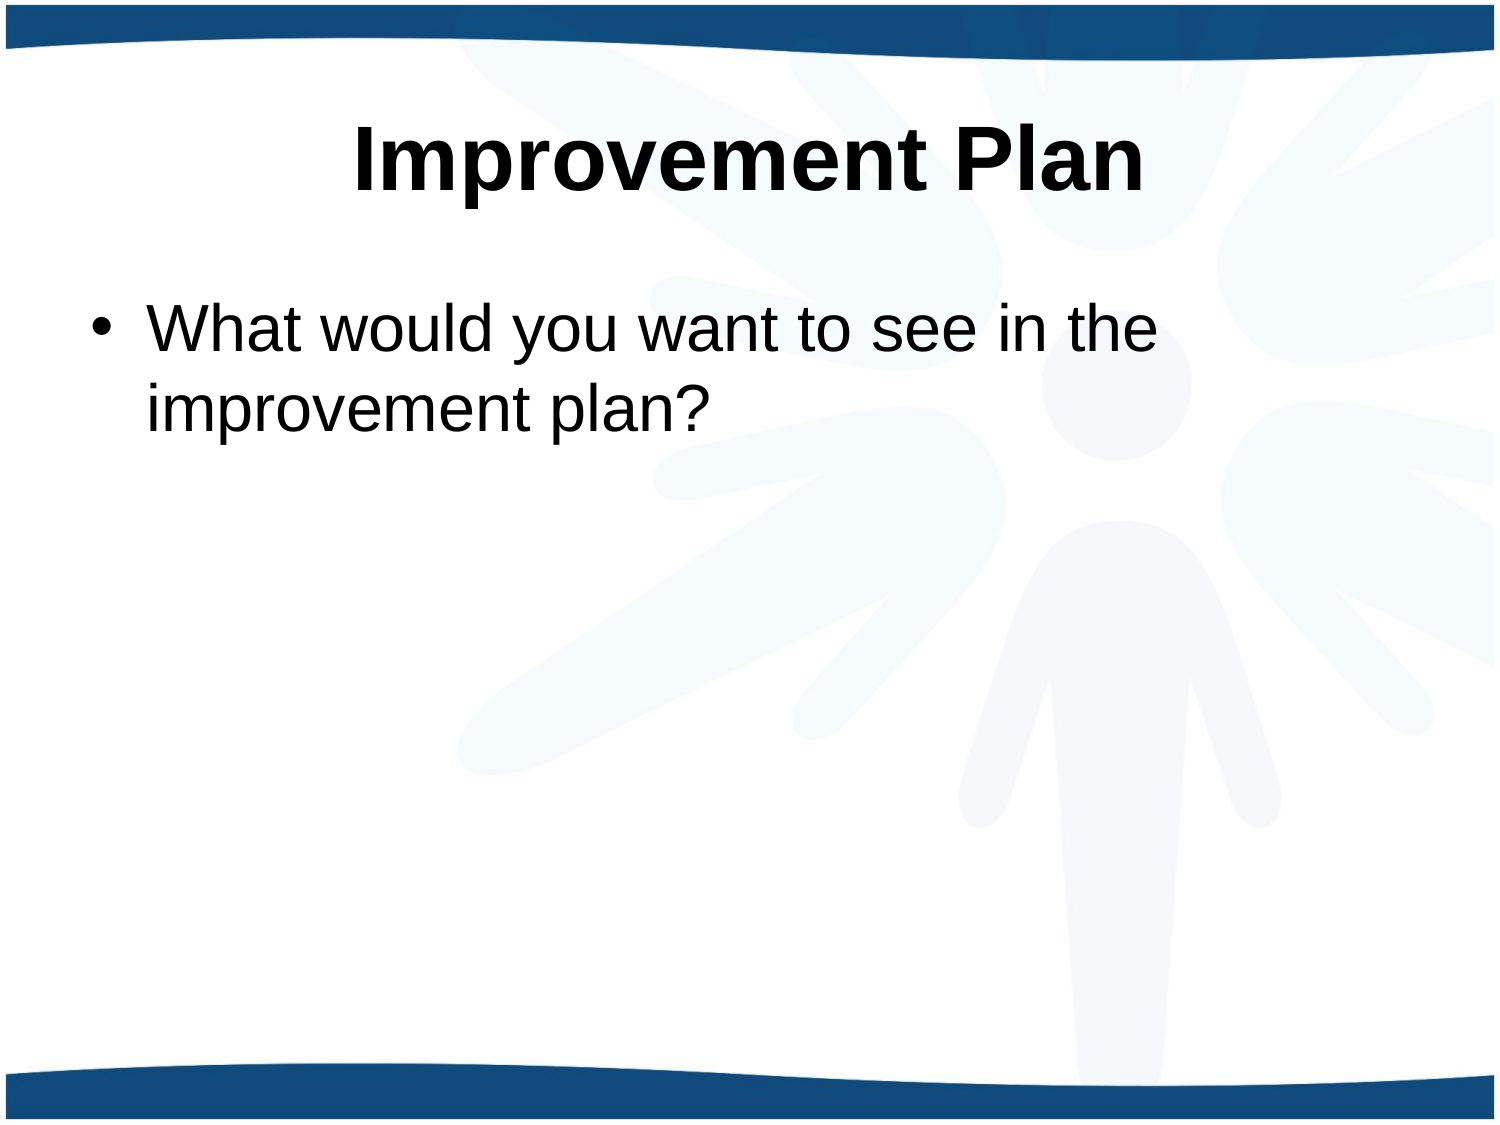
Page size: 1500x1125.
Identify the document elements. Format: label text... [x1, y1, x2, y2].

title Improvement Plan [75, 59, 1425, 248]
list What would you want to see in the improvement plan? [75, 277, 1300, 1020]
picture [0, 0, 1500, 1125]
